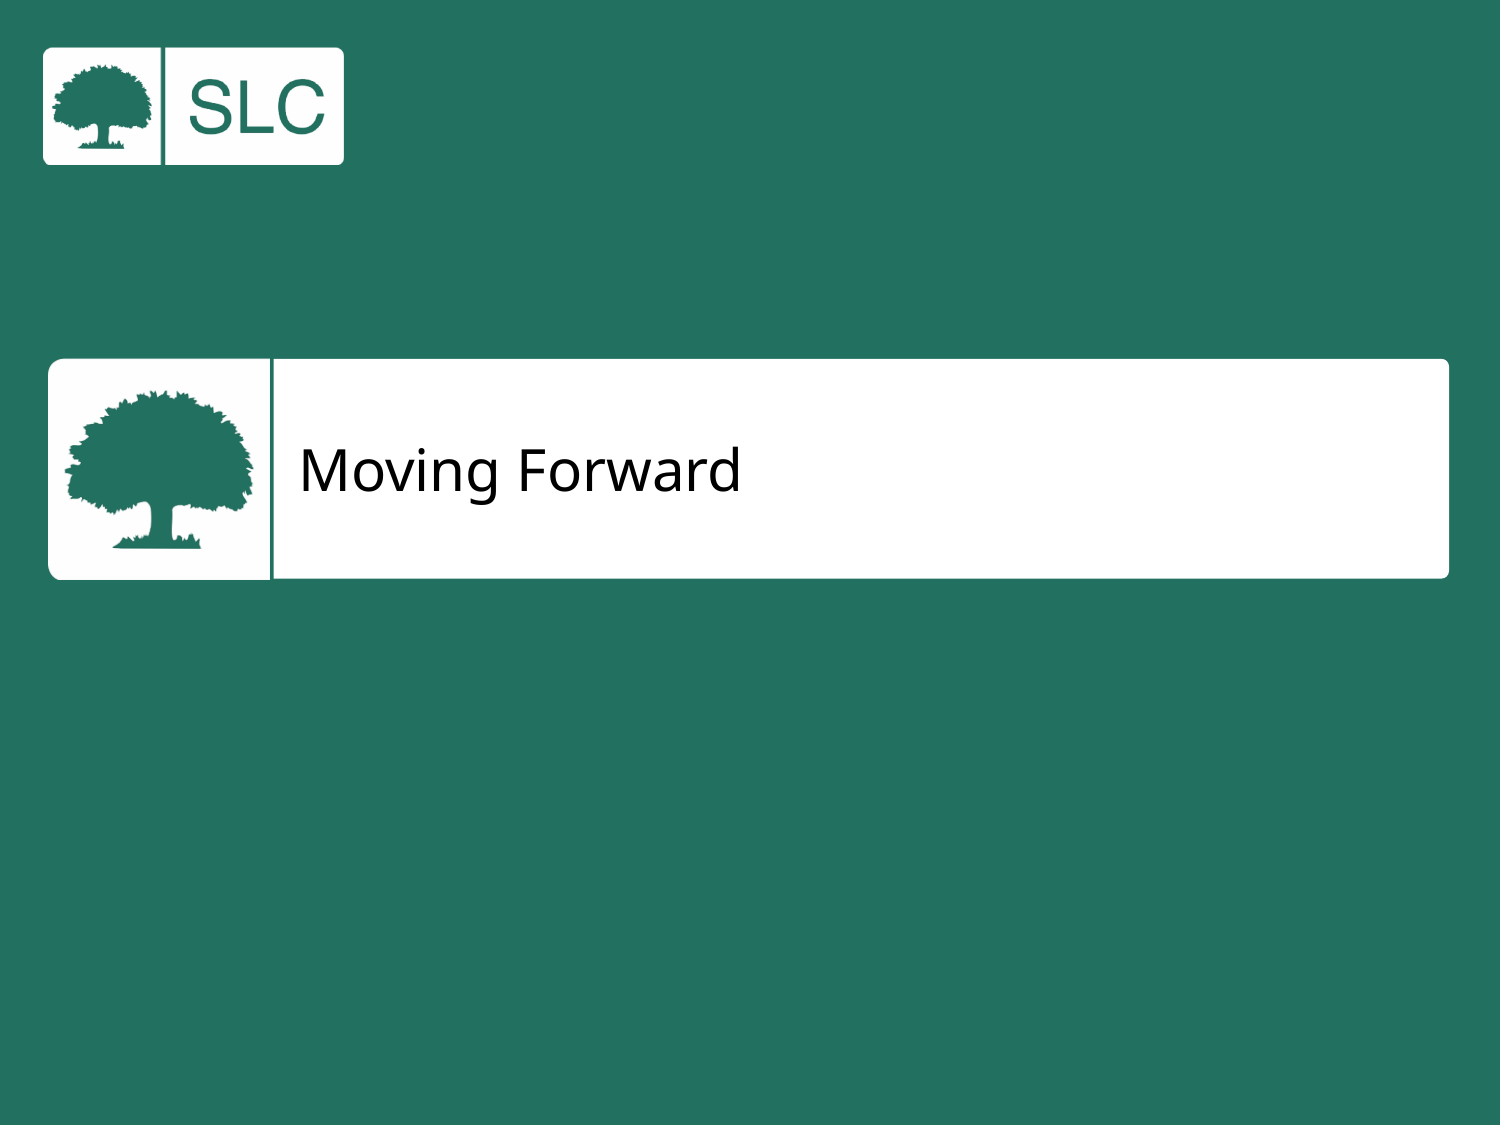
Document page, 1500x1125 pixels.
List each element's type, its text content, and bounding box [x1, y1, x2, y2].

picture [48, 358, 270, 580]
text_box [273, 358, 1450, 579]
picture [43, 47, 344, 165]
text_box Moving Forward [291, 425, 1500, 511]
